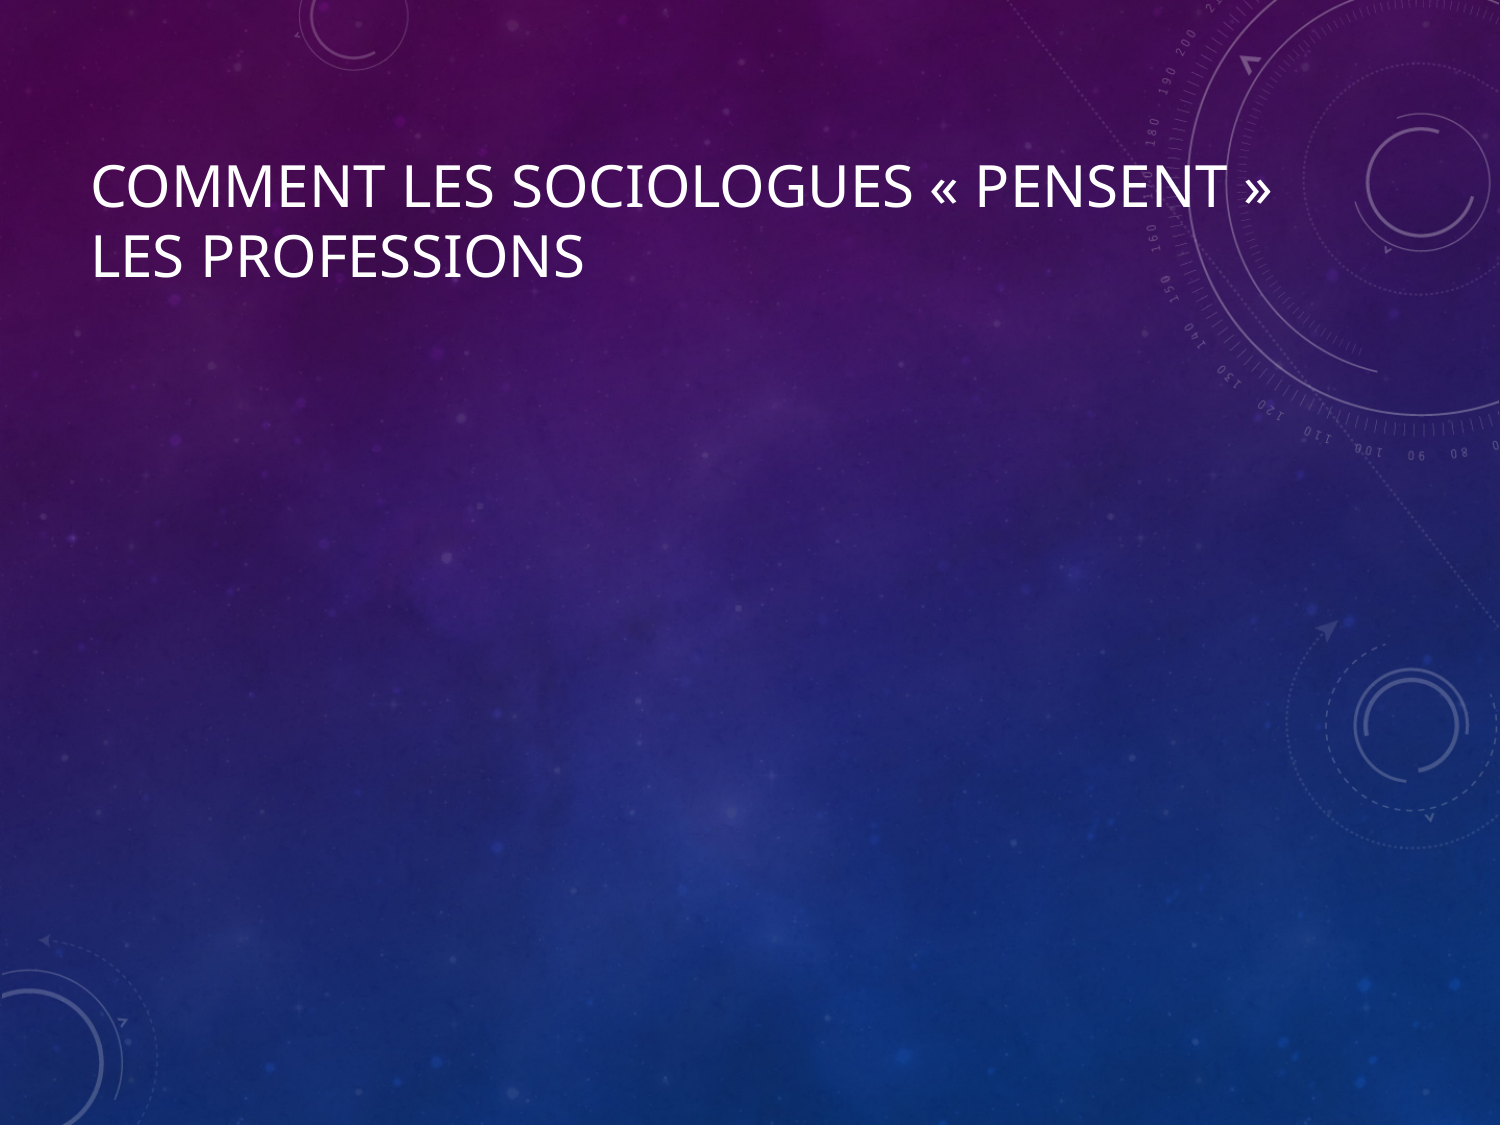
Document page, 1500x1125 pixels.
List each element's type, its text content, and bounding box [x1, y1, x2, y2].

picture [0, 0, 1500, 1125]
title Comment les sociologues « pensent » les professions [75, 99, 1350, 339]
